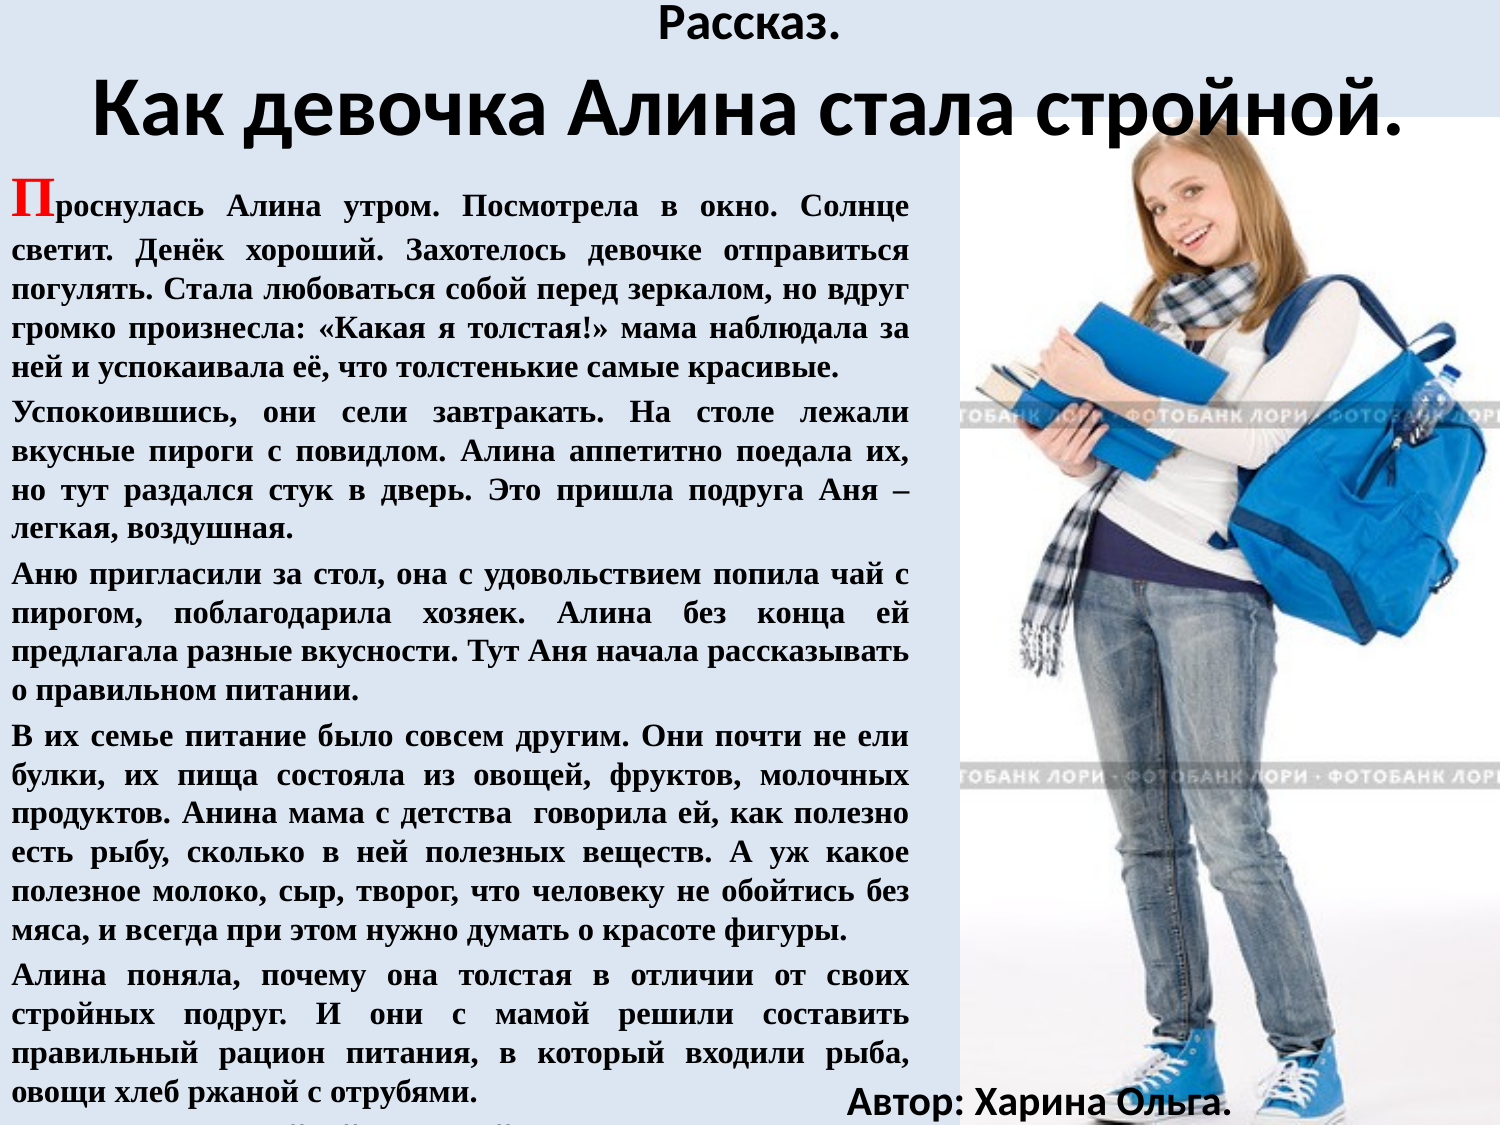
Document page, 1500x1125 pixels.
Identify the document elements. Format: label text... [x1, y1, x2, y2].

text_box Автор: Харина Ольга. [832, 1066, 955, 1125]
title Рассказ. Как девочка Алина стала стройной. [75, 0, 1425, 176]
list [960, 116, 1500, 1125]
list Проснулась Алина утром. Посмотрела в окно. Солнце светит. Денёк хороший. Захотелось девочке отправиться погулять. Стала любоваться собой перед зеркалом, но вдруг громко произнесла: «Какая я толстая!» мама наблюдала за ней и успокаивала её, что толстенькие самые красивые. Успокоившись, они сели завтракать. На столе лежали вкусные пироги с повидлом. Алина аппетитно поедала их, но тут раздался стук в дверь. Это пришла подруга Аня – легкая, воздушная. Аню пригласили за стол, она с удовольствием попила чай с пирогом, поблагодарила хозяек. Алина без конца ей предлагала разные вкусности. Тут Аня начала рассказывать о правильном питании. В их семье питание было совсем другим. Они почти не ели булки, их пища состояла из овощей, фруктов, молочных продуктов. Анина мама с детства говорила ей, как полезно есть рыбу, сколько в ней полезных веществ. А уж какое полезное молоко, сыр, творог, что человеку не обойтись без мяса, и всегда при этом нужно думать о красоте фигуры. Алина поняла, почему она толстая в отличии от своих стройных подруг. И они с мамой решили составить правильный рацион питания, в который входили рыба, овощи хлеб ржаной с отрубями. Алина стала стройной девочкой, да и еще всем советует поменьше есть мучное и сладкое. [0, 152, 926, 1125]
